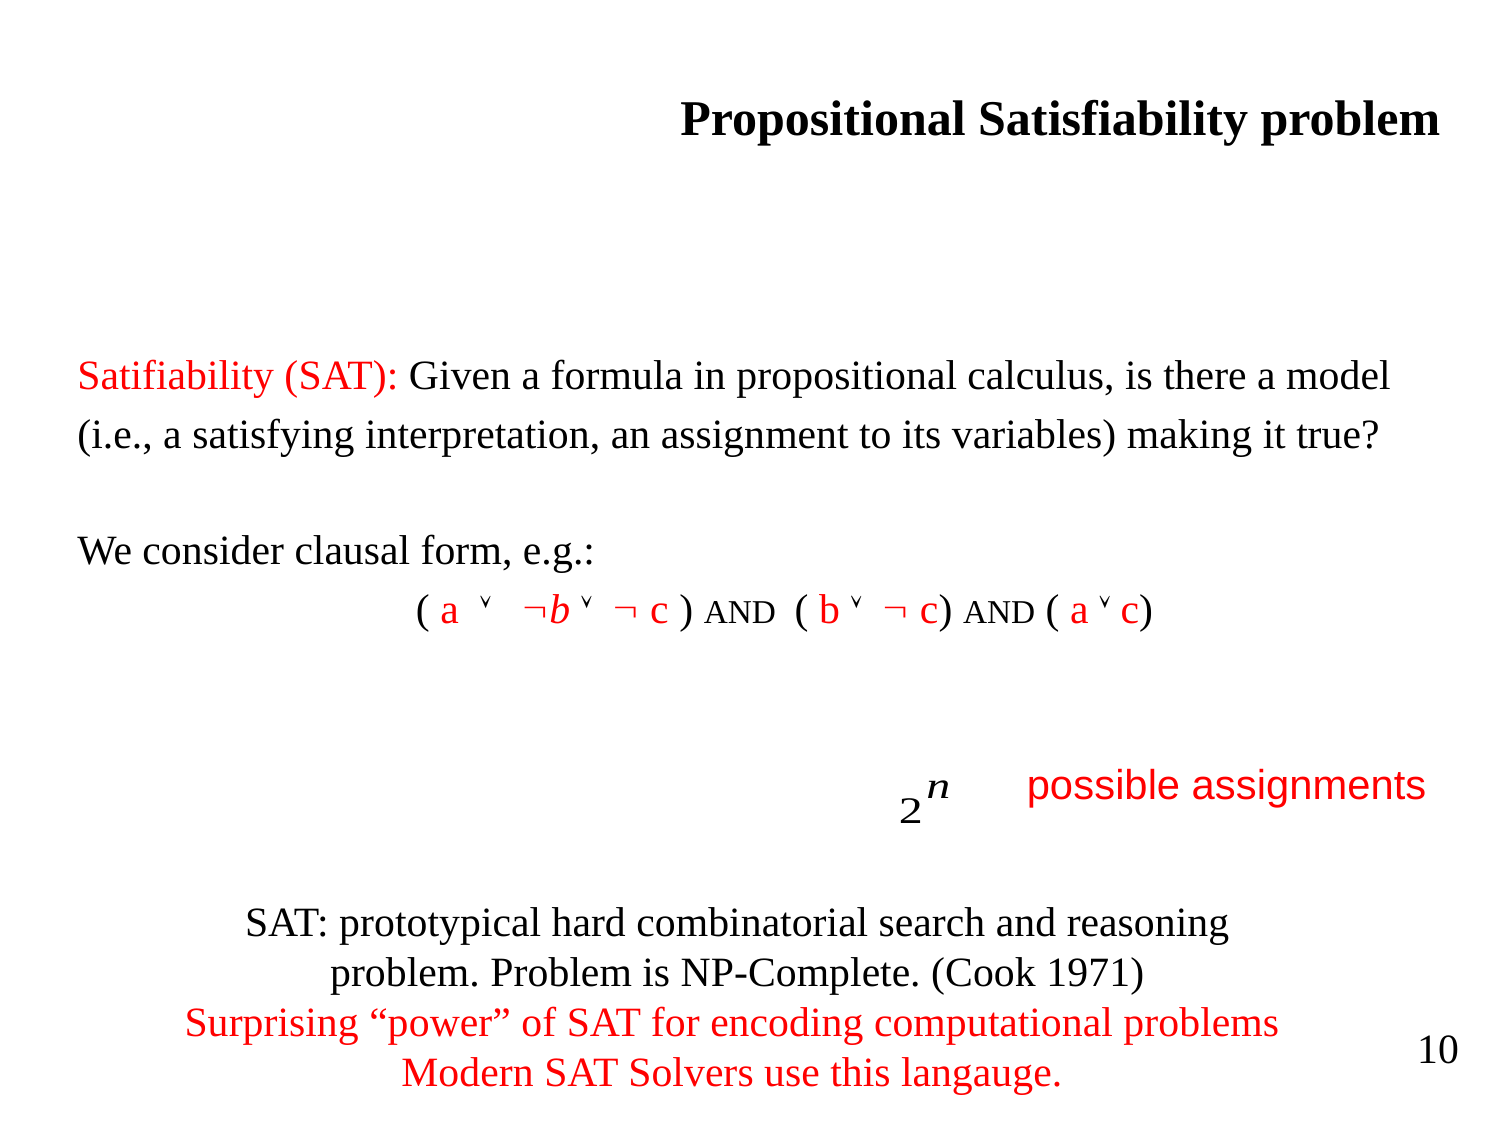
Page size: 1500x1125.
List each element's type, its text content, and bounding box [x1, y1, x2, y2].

title Propositional Satisfiability problem [665, 0, 1456, 154]
list Satifiability (SAT): Given a formula in propositional calculus, is there a model (i.e., a satisfying interpretation, an assignment to its variables) making it true? We consider clausal form, e.g.: ( a  b   c ) AND ( b   c) AND ( a  c) [62, 287, 1500, 913]
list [887, 762, 966, 834]
text_box SAT: prototypical hard combinatorial search and reasoning problem. Problem is NP-Complete. (Cook 1971) Surprising “power” of SAT for encoding computational problems Modern SAT Solvers use this langauge. [162, 887, 1313, 1125]
text_box possible assignments [1012, 750, 1442, 815]
